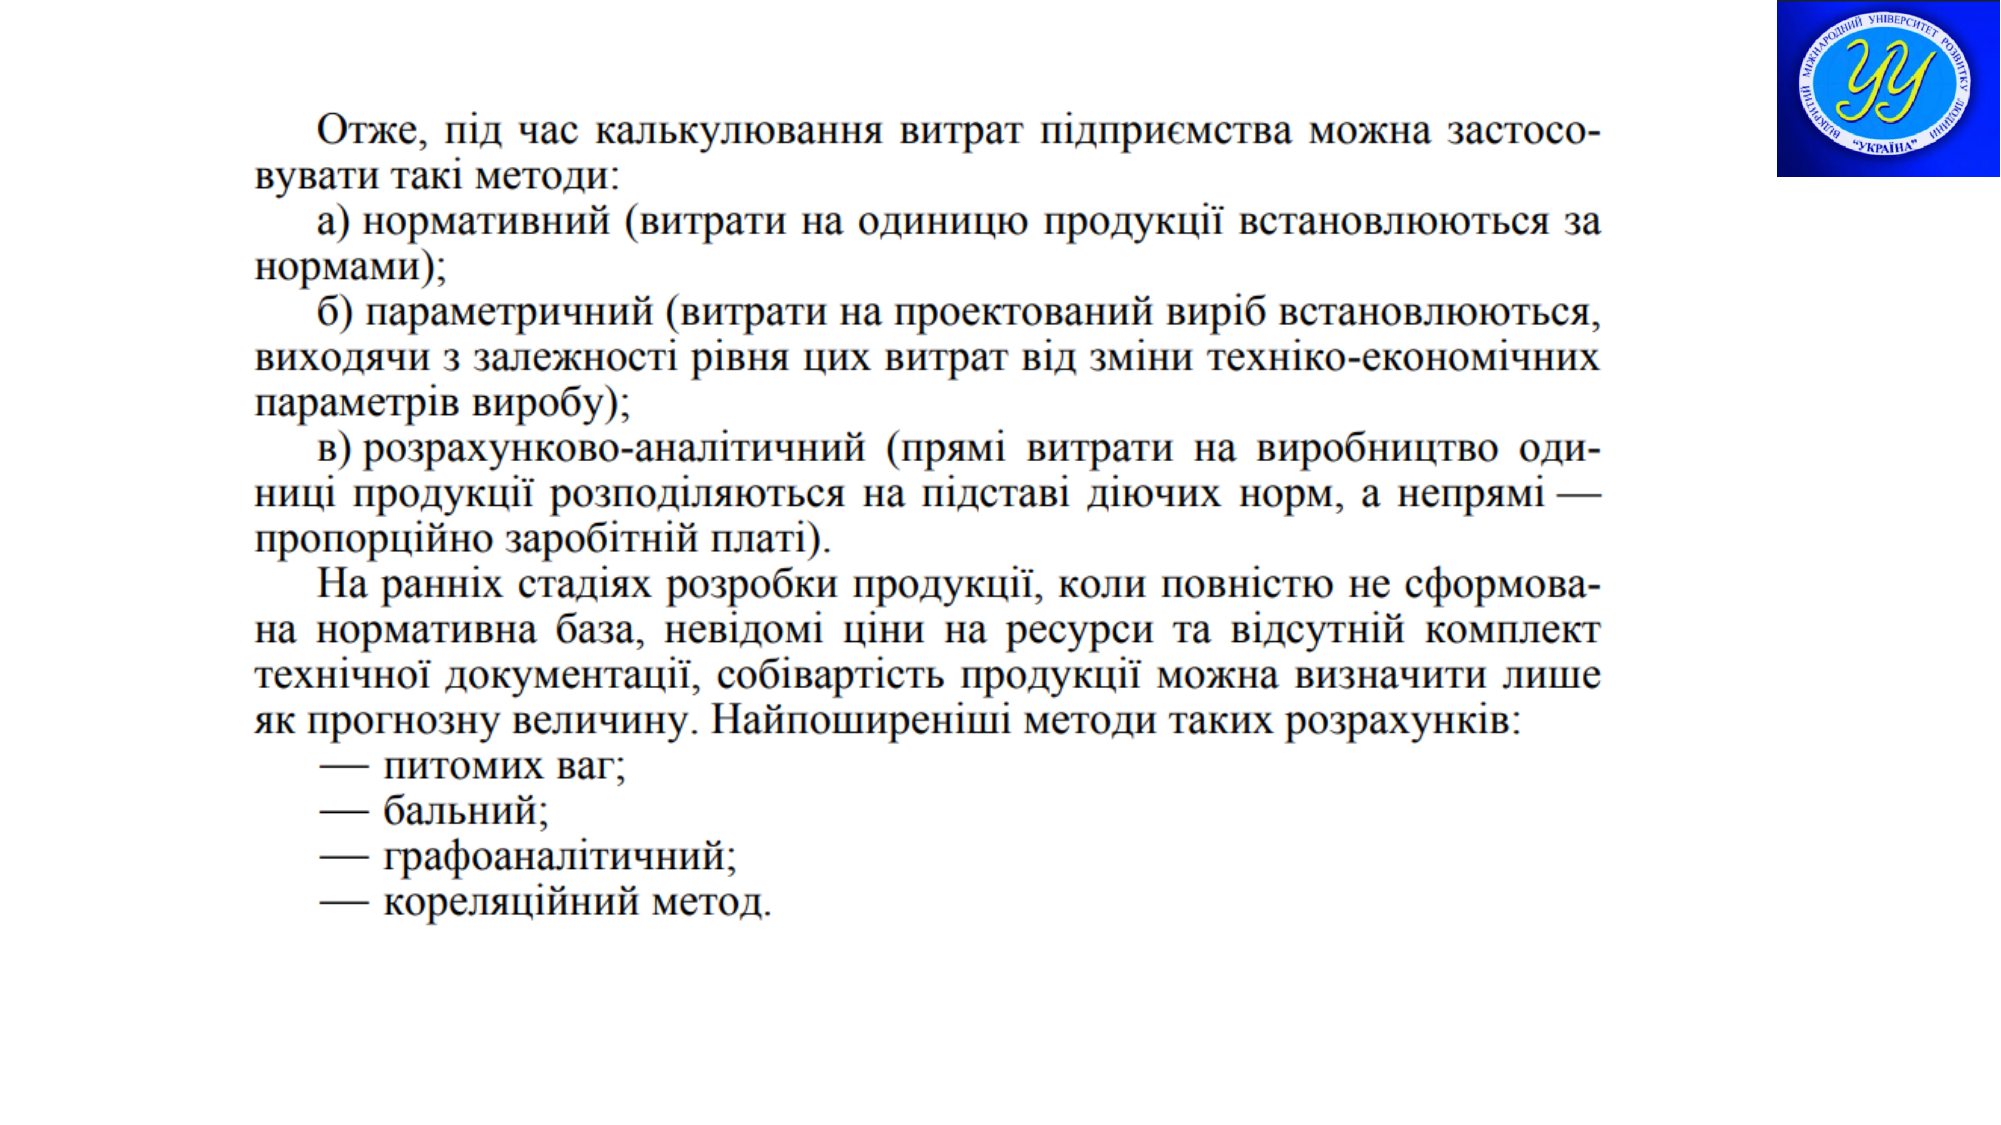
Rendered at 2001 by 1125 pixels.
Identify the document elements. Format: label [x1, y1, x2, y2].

picture [1777, 0, 2000, 177]
picture [208, 107, 1647, 927]
